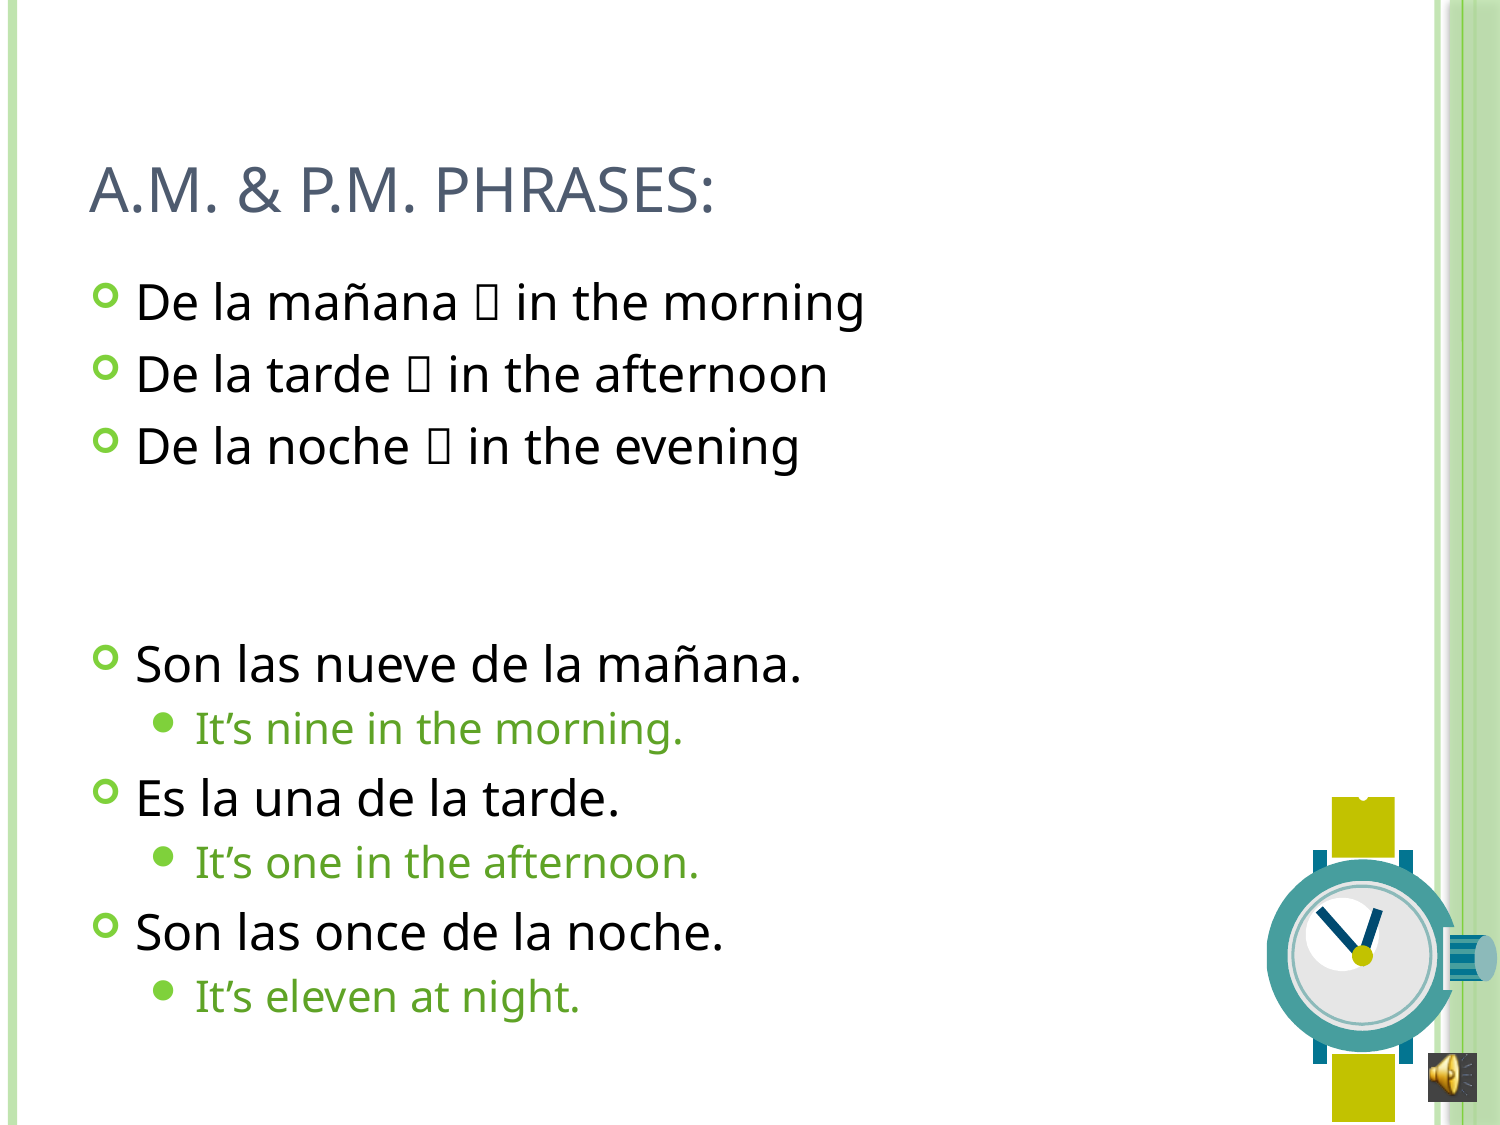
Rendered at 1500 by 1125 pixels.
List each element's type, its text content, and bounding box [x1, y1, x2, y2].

list De la mañana  in the morning De la tarde  in the afternoon De la noche  in the evening Son las nueve de la mañana. It’s nine in the morning. Es la una de la tarde. It’s one in the afternoon. Son las once de la noche. It’s eleven at night. [74, 262, 1301, 1063]
picture [1266, 796, 1500, 1125]
title a.m. & p.m. phrases: [75, 45, 1300, 233]
